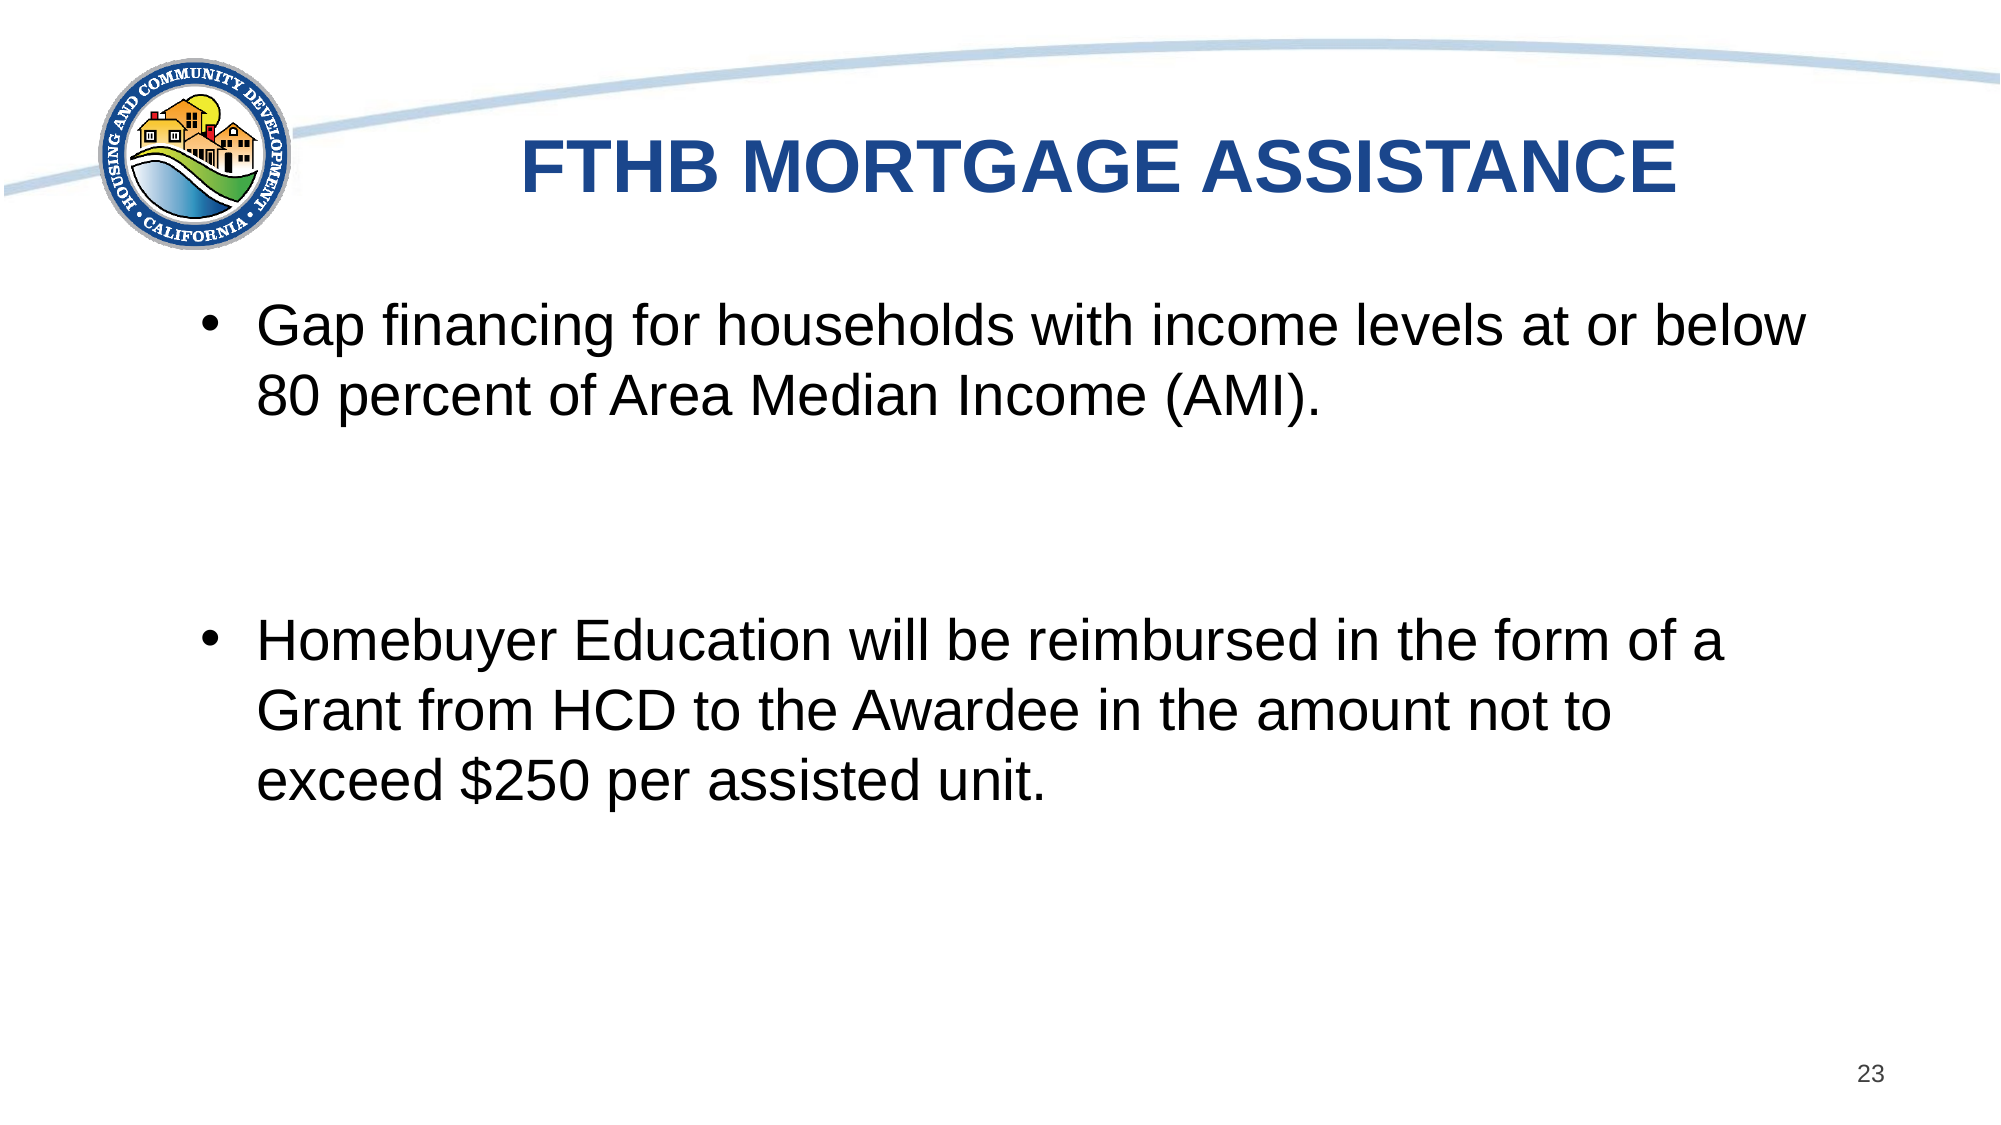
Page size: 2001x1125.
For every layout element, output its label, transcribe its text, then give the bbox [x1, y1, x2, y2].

title FTHB MORTGAGE ASSISTANCE [383, 75, 1817, 250]
picture [4, 19, 2000, 250]
list Gap financing for households with income levels at or below 80 percent of Area Median Income (AMI). Homebuyer Education will be reimbursed in the form of a Grant from HCD to the Awardee in the amount not to exceed $250 per assisted unit. [200, 287, 1817, 1005]
slide_number 23 [1433, 1042, 1900, 1103]
